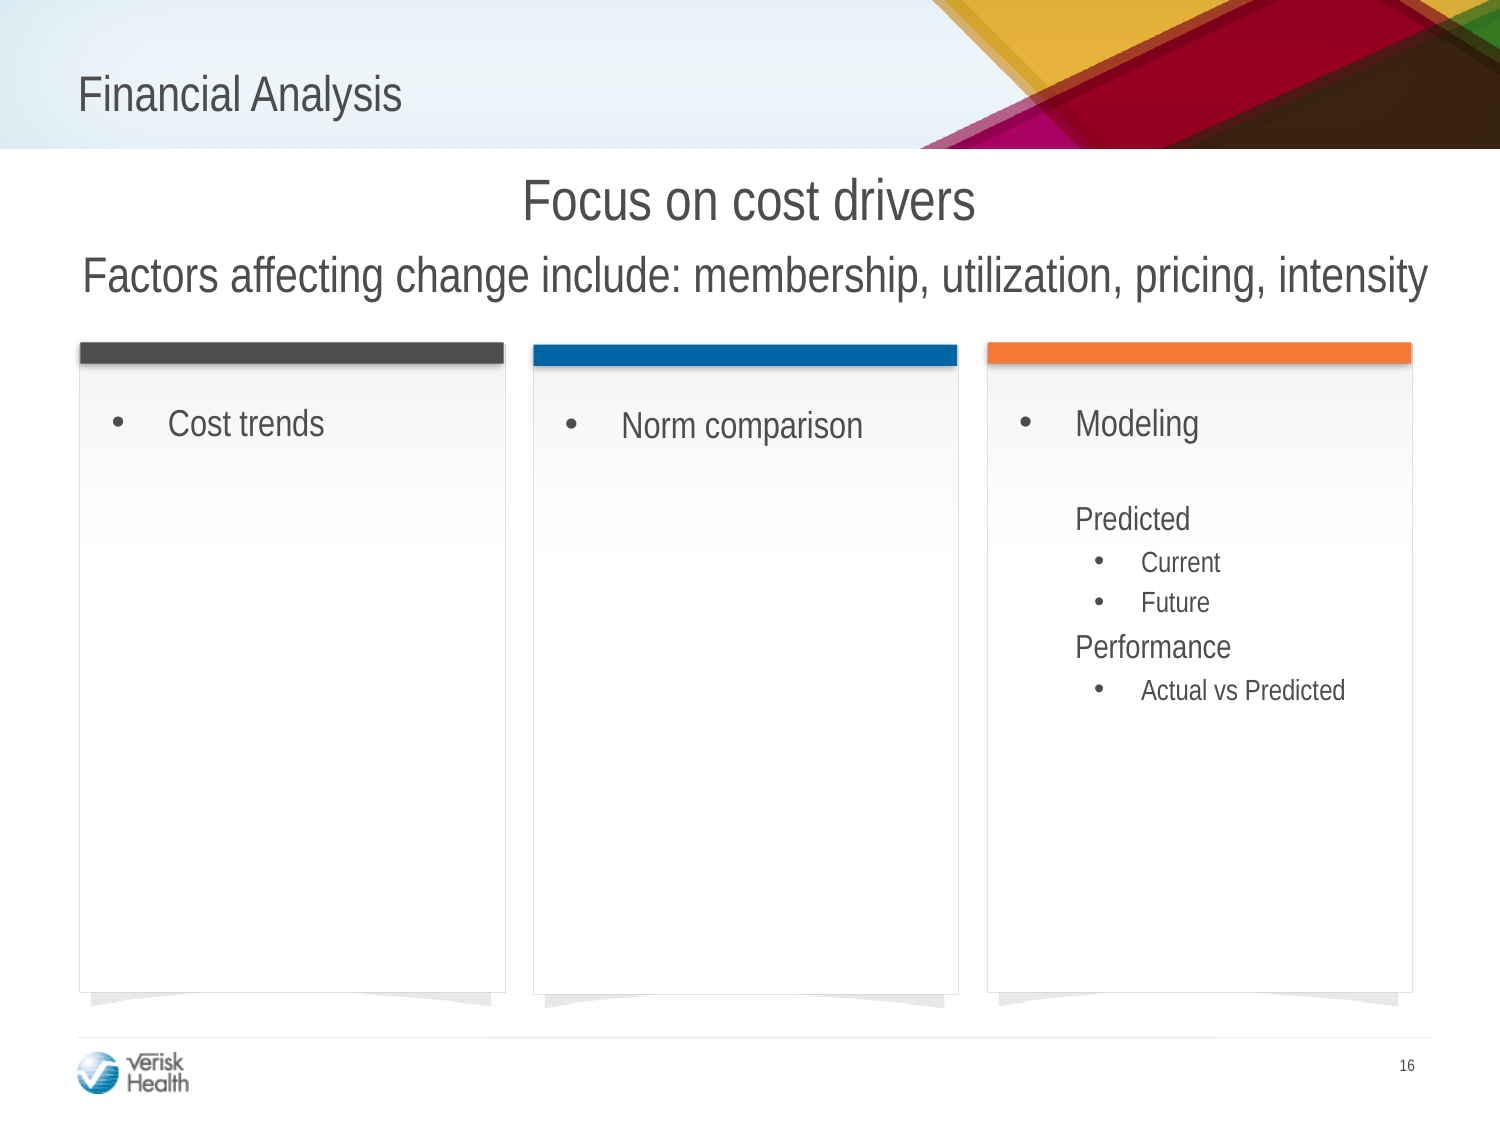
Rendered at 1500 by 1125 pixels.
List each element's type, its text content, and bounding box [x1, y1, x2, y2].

list Focus on cost drivers Factors affecting change include: membership, utilization, pricing, intensity [37, 162, 1476, 296]
list Modeling Predicted Current Future Performance Actual vs Predicted [988, 368, 1410, 998]
picture [985, 342, 1414, 1011]
picture [77, 342, 507, 1011]
list Cost trends [81, 368, 503, 998]
picture [77, 1052, 189, 1094]
title Financial Analysis [77, 44, 1030, 122]
picture [531, 344, 960, 1013]
list Norm comparison [534, 370, 956, 1000]
picture [0, 0, 1500, 149]
